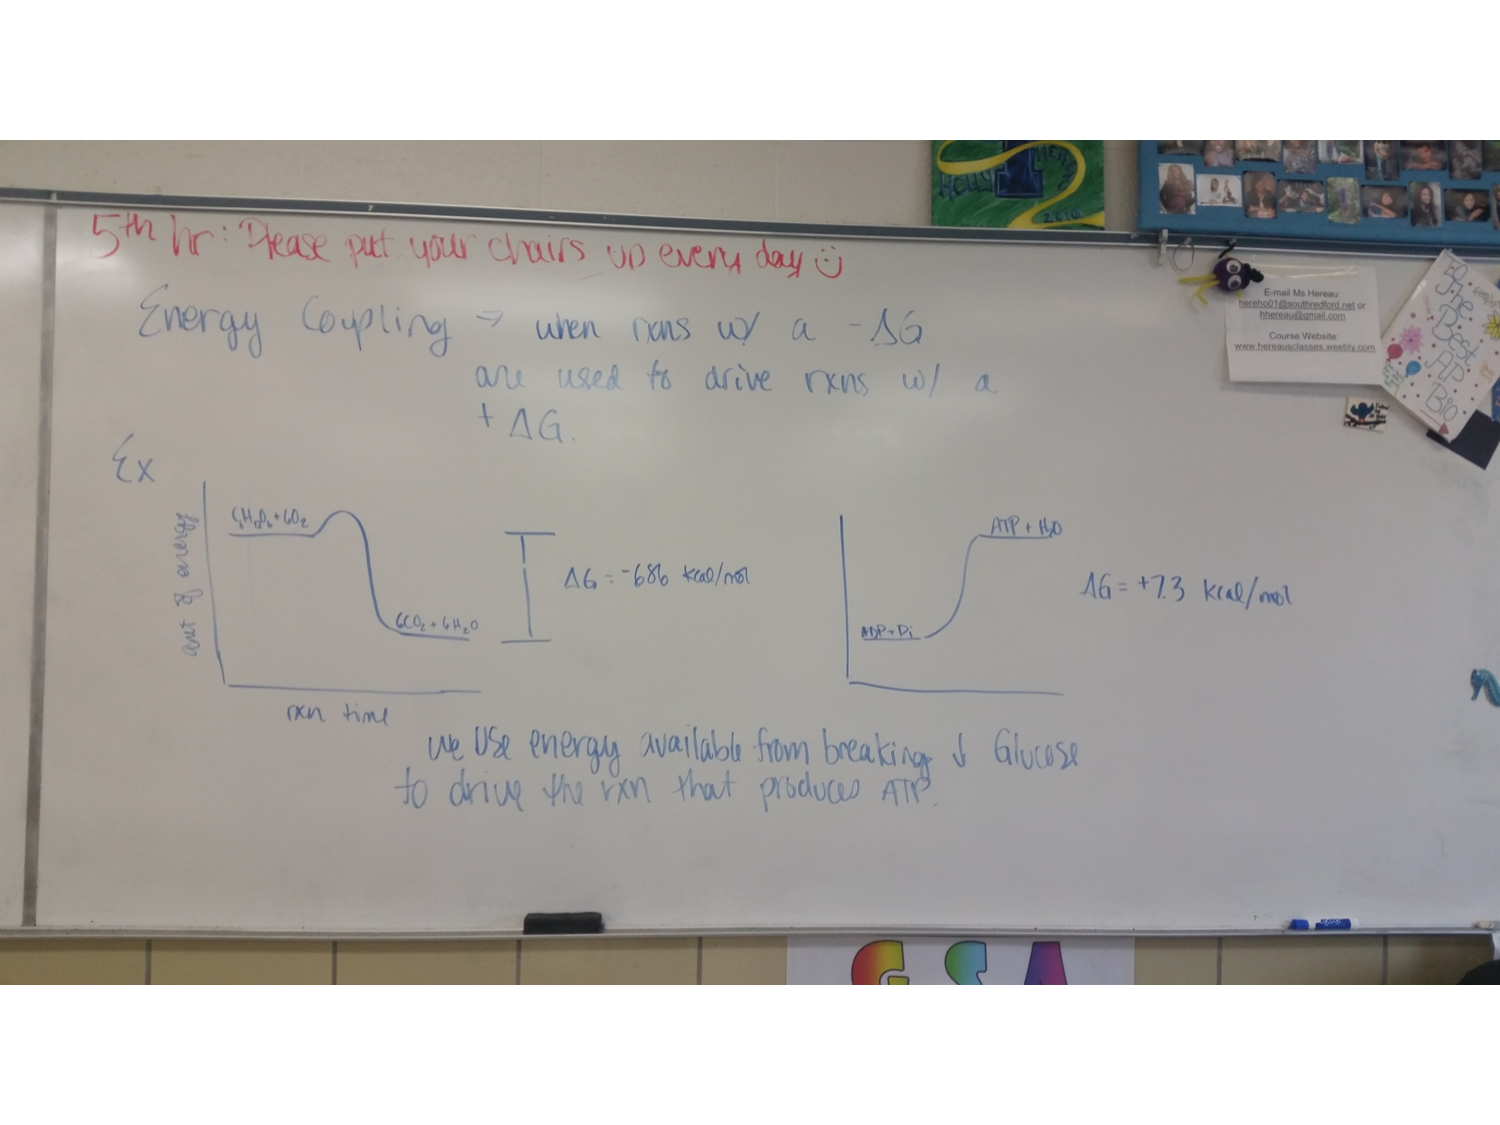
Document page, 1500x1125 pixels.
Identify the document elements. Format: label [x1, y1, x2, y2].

picture [0, 140, 1500, 985]
